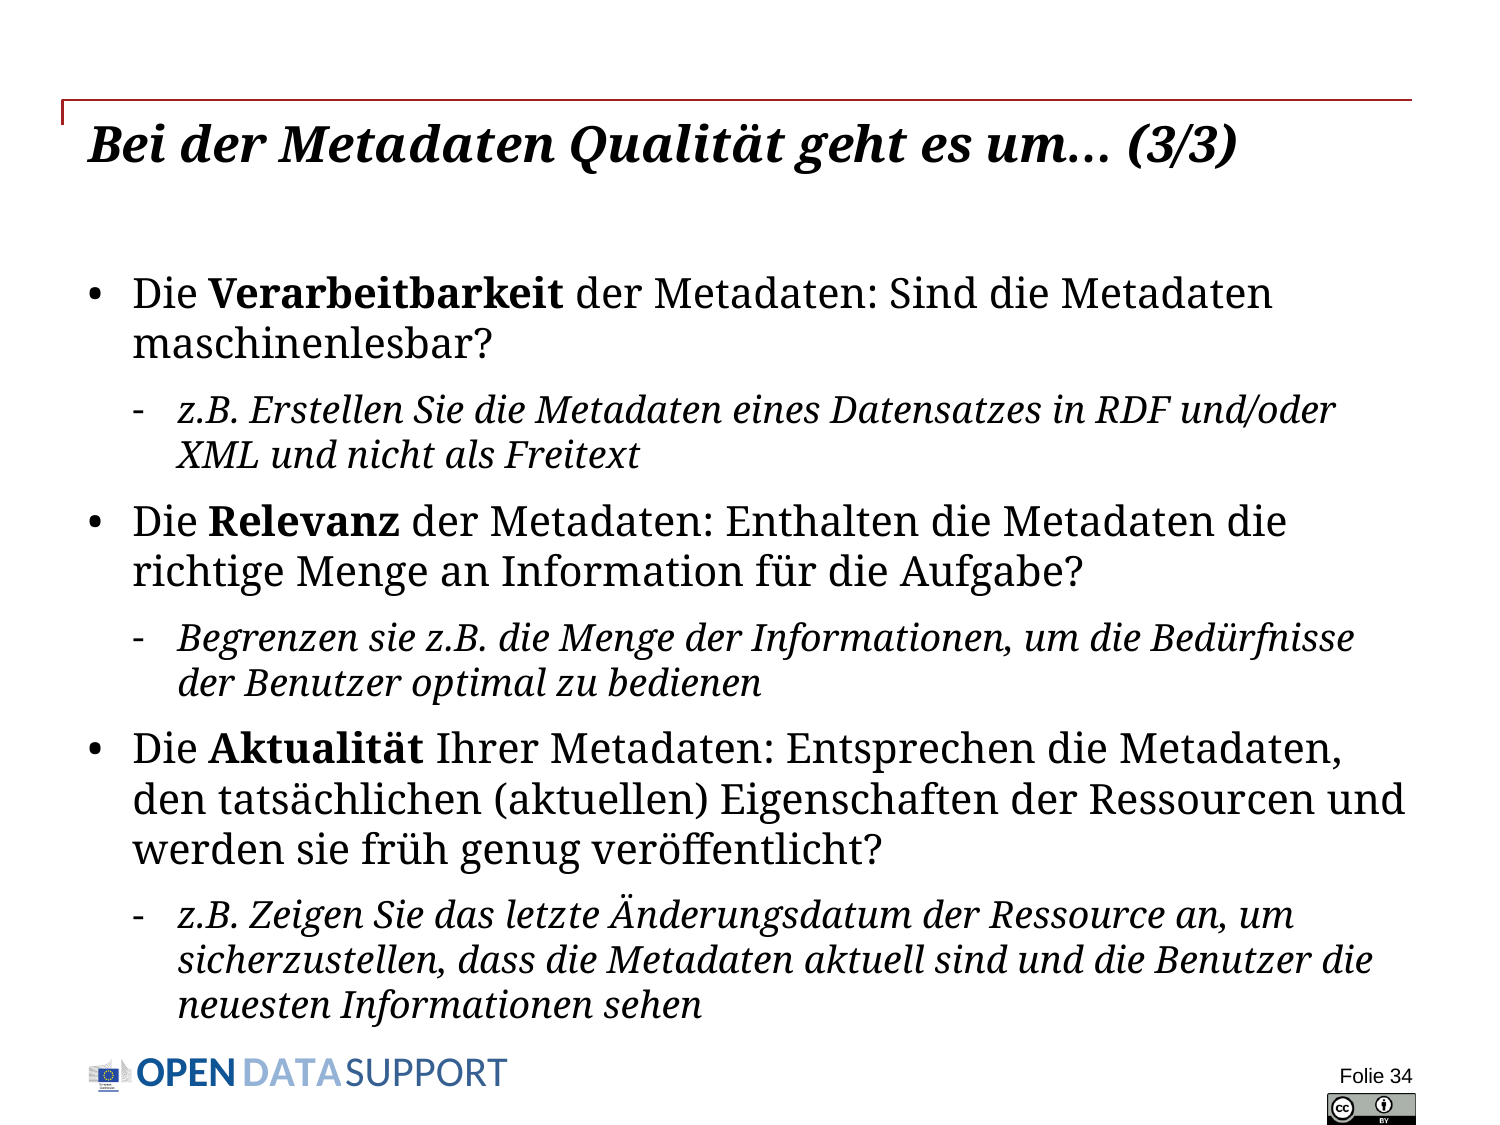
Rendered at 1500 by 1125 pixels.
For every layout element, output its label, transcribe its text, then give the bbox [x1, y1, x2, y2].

slide_number Folie 34 [1162, 1062, 1413, 1088]
list Die Verarbeitbarkeit der Metadaten: Sind die Metadaten maschinenlesbar? z.B. Erstellen Sie die Metadaten eines Datensatzes in RDF und/oder XML und nicht als Freitext Die Relevanz der Metadaten: Enthalten die Metadaten die richtige Menge an Information für die Aufgabe? Begrenzen sie z.B. die Menge der Informationen, um die Bedürfnisse der Benutzer optimal zu bedienen Die Aktualität Ihrer Metadaten: Entsprechen die Metadaten, den tatsächlichen (aktuellen) Eigenschaften der Ressourcen und werden sie früh genug veröffentlicht? z.B. Zeigen Sie das letzte Änderungsdatum der Ressource an, um sicherzustellen, dass die Metadaten aktuell sind und die Benutzer die neuesten Informationen sehen [87, 266, 1413, 993]
title Bei der Metadaten Qualität geht es um… (3/3) [88, 112, 1413, 263]
picture [1327, 1093, 1416, 1125]
